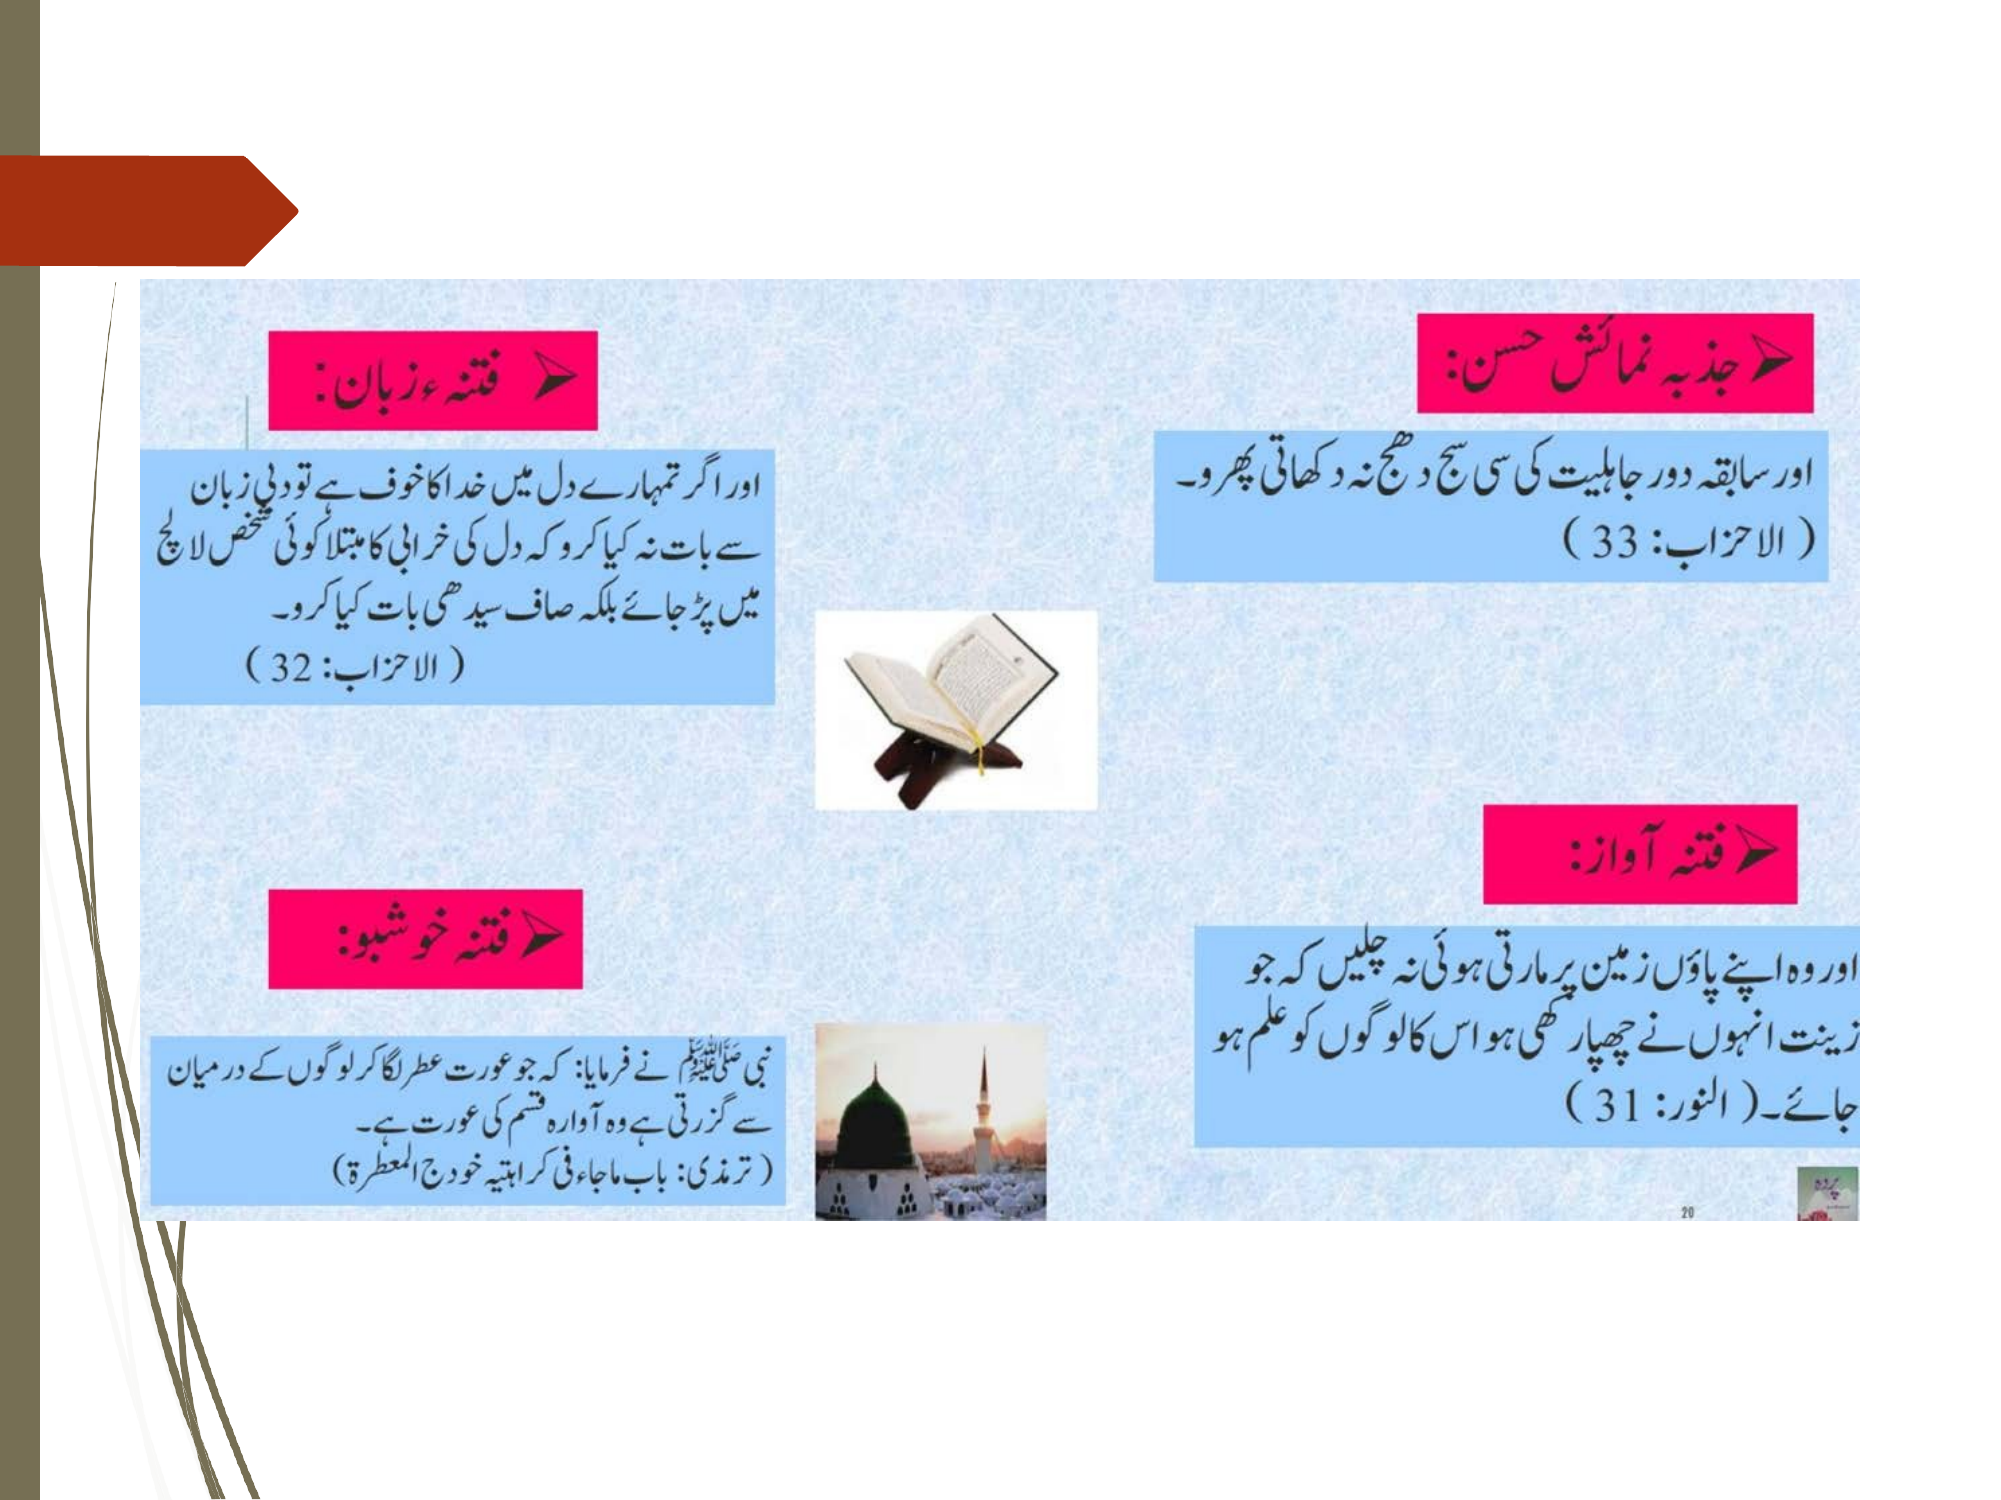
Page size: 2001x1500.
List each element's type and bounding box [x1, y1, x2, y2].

text_box [140, 279, 1860, 1221]
picture [40, 0, 434, 1500]
